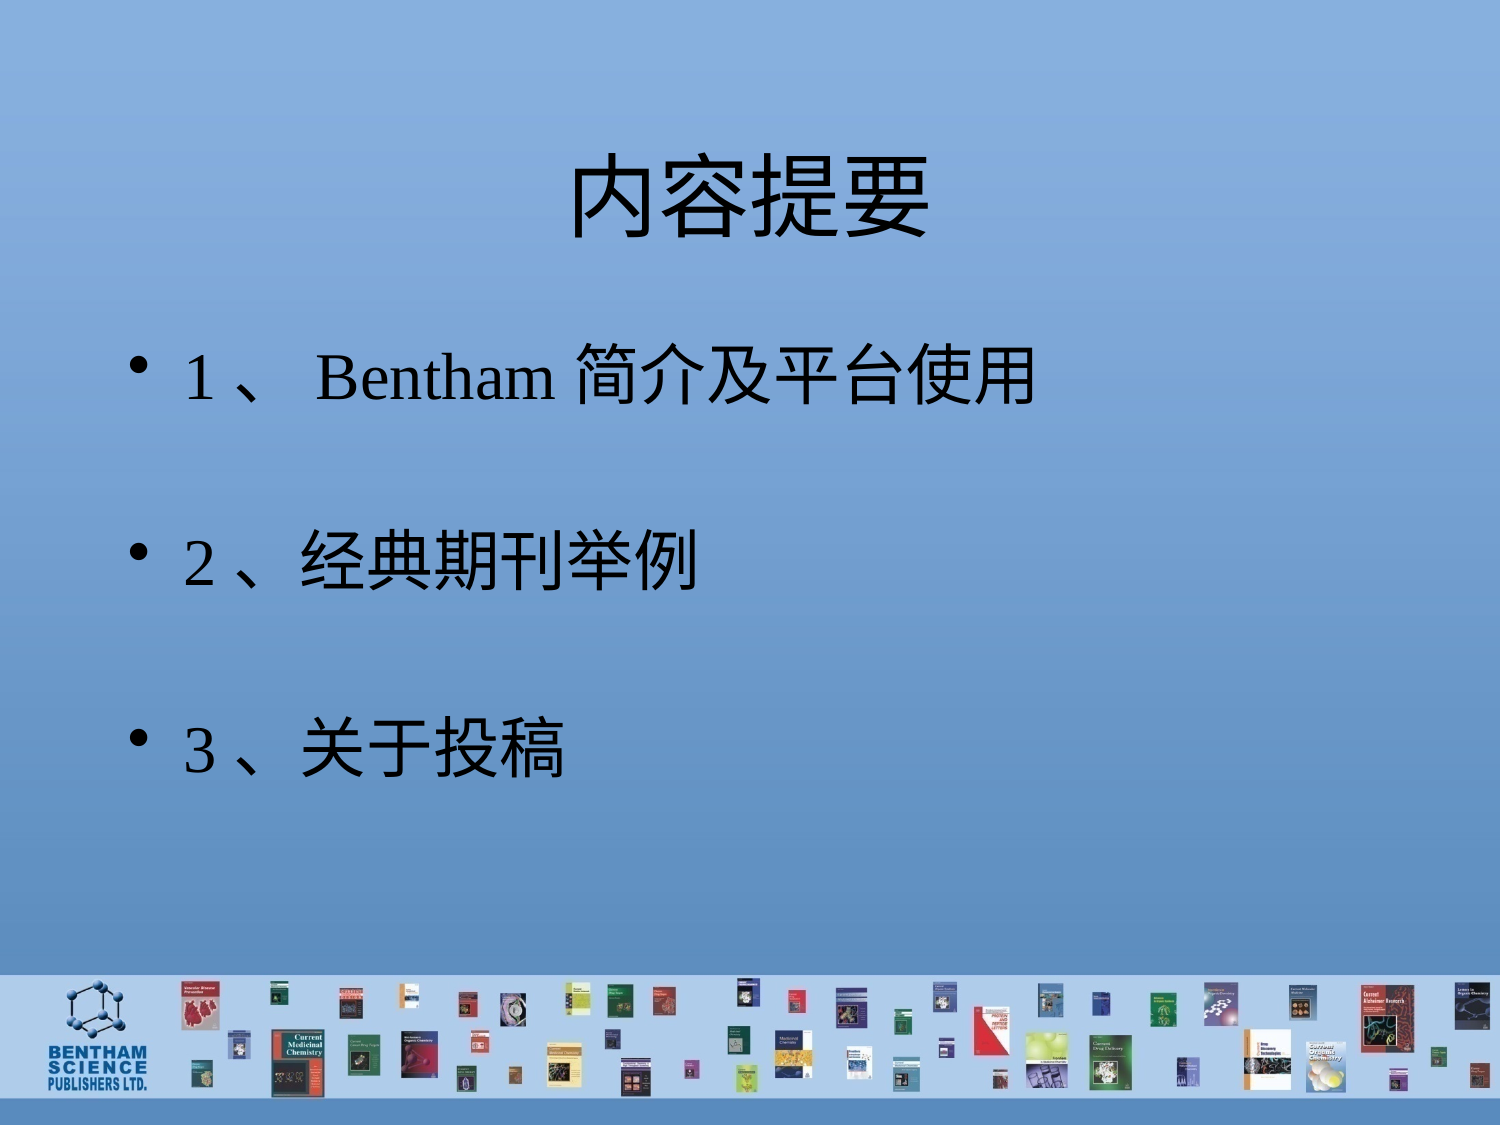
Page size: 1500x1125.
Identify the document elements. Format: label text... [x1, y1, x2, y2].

picture [0, 0, 1500, 1125]
list 1、Bentham简介及平台使用 2、经典期刊举例 3、关于投稿 [112, 324, 1388, 1001]
title 内容提要 [112, 99, 1388, 288]
